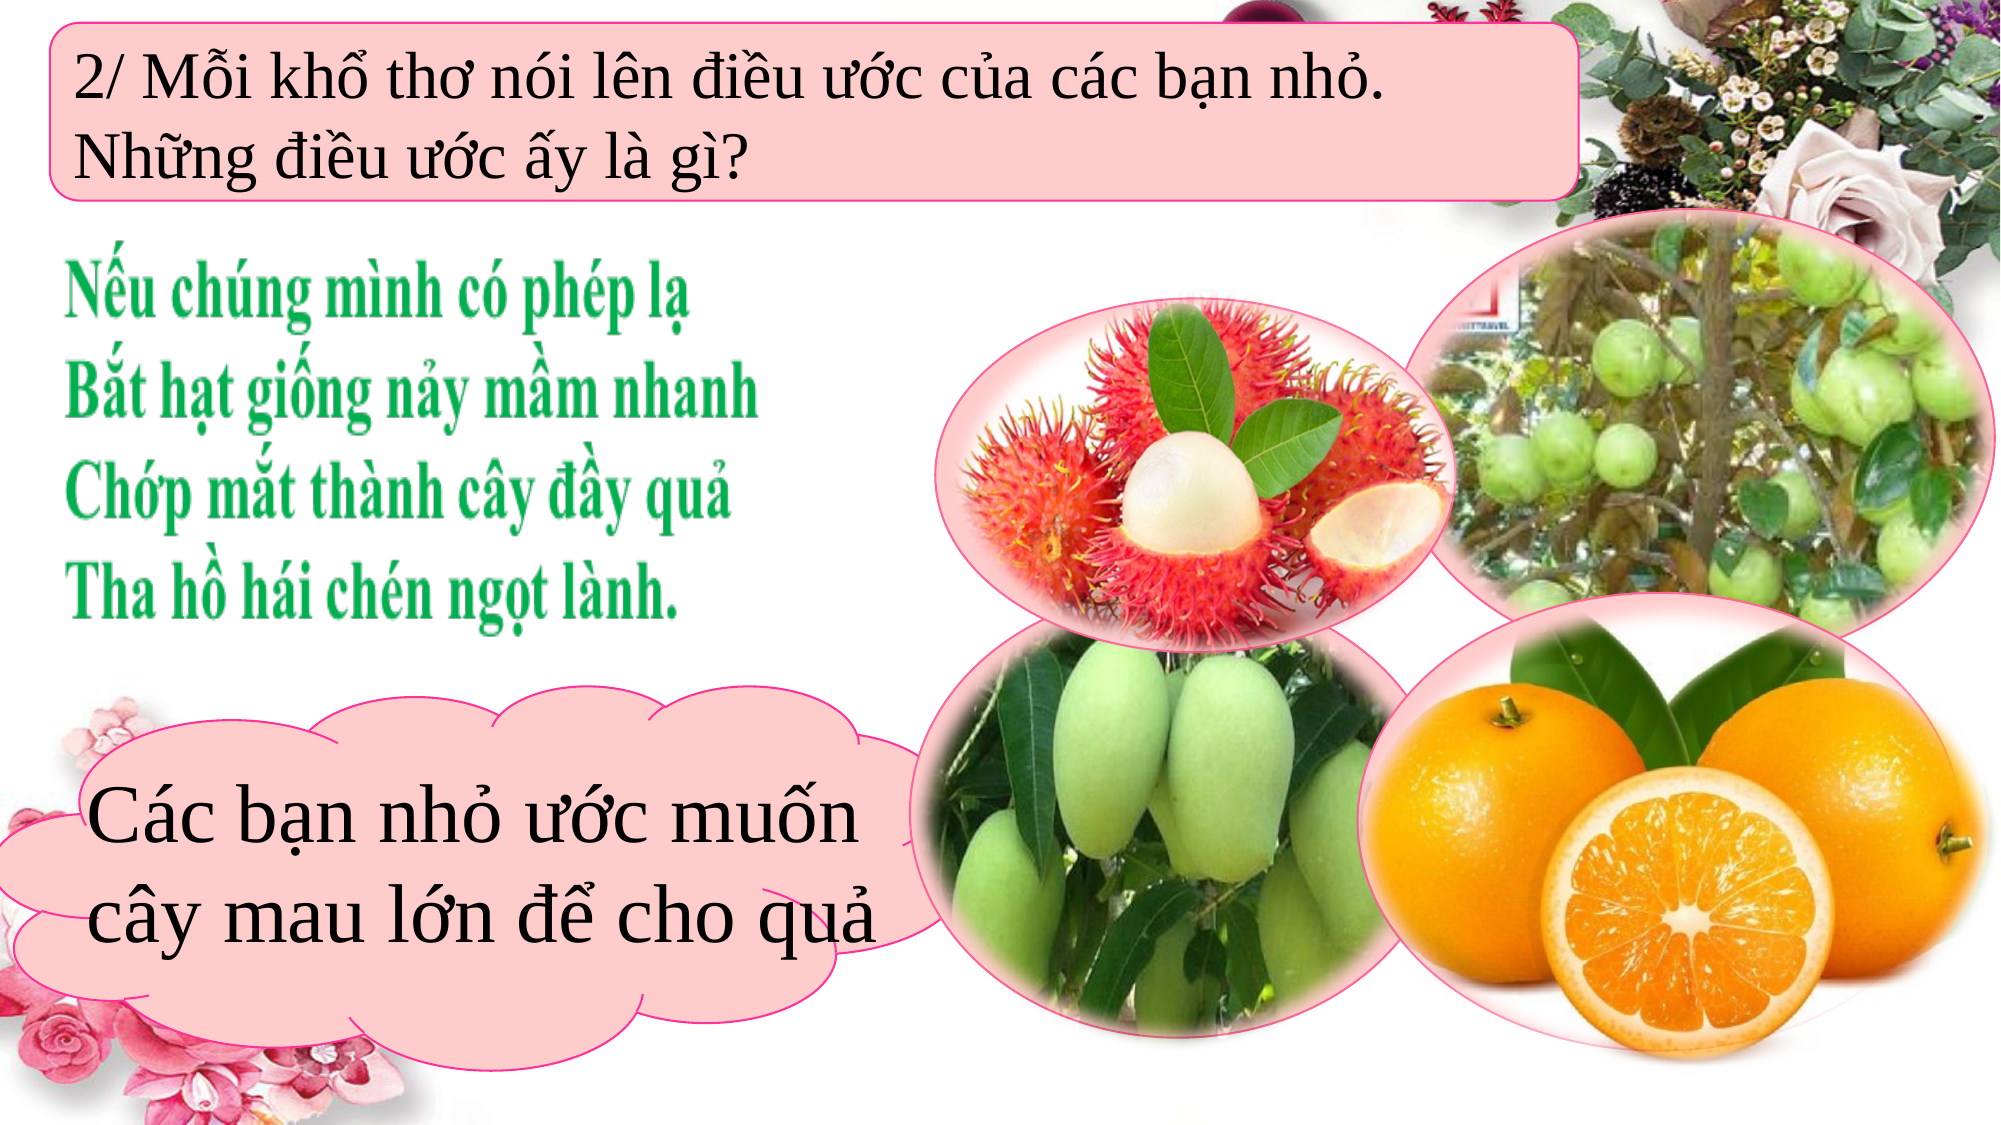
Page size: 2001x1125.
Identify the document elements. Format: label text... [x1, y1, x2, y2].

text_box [1392, 200, 2000, 592]
text_box 2/ Mỗi khổ thơ nói lên điều ước của các bạn nhỏ. Những điều ước ấy là gì? [48, 21, 1580, 202]
picture [0, 0, 2001, 1125]
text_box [935, 286, 1471, 665]
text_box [908, 583, 1348, 1052]
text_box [0, 685, 968, 1070]
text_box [1348, 592, 2000, 1076]
